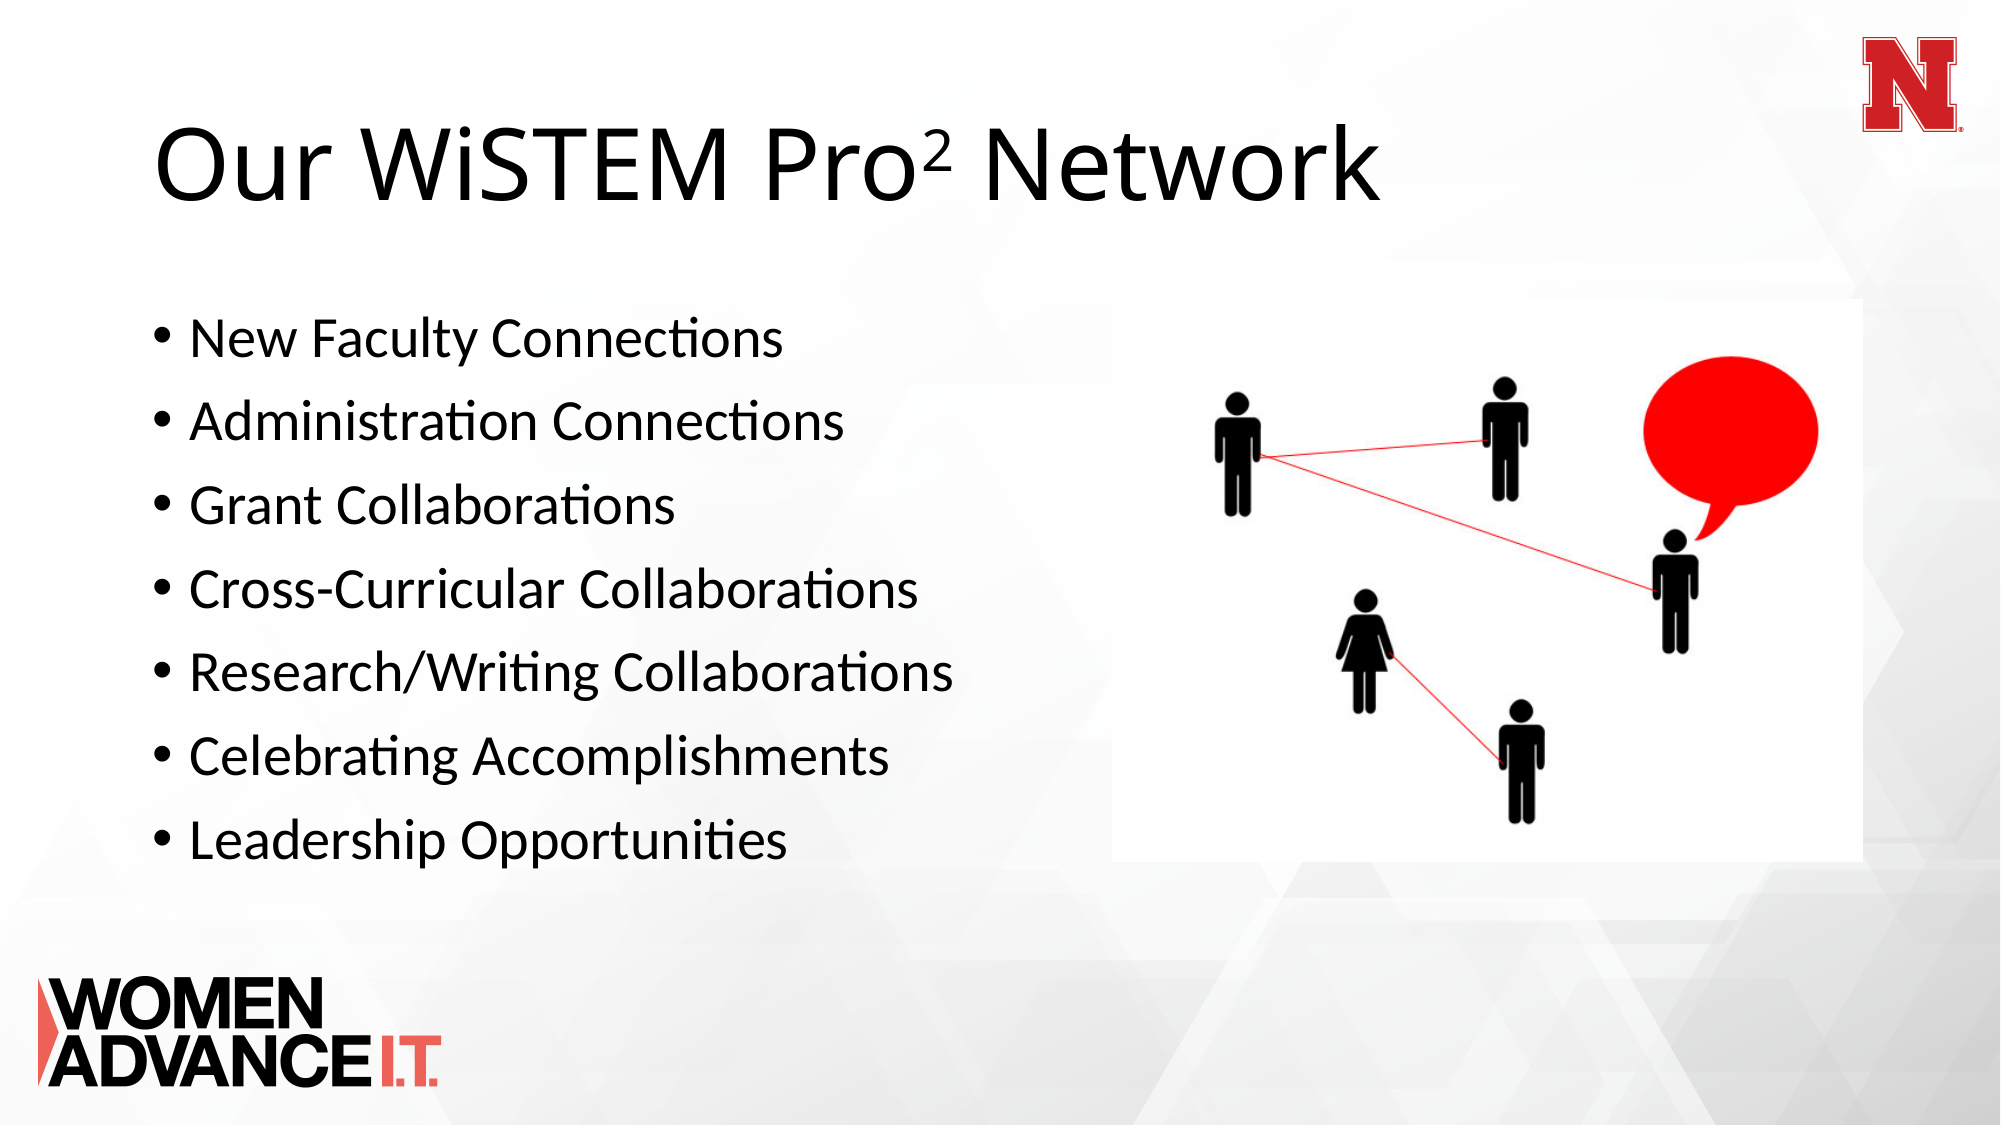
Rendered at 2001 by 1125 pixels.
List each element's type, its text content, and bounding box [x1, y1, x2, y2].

picture [0, 0, 2001, 1125]
list New Faculty Connections Administration Connections Grant Collaborations Cross-Curricular Collaborations Research/Writing Collaborations Celebrating Accomplishments Leadership Opportunities [137, 299, 1863, 1014]
title Our WiSTEM Pro2 Network [137, 59, 1863, 278]
